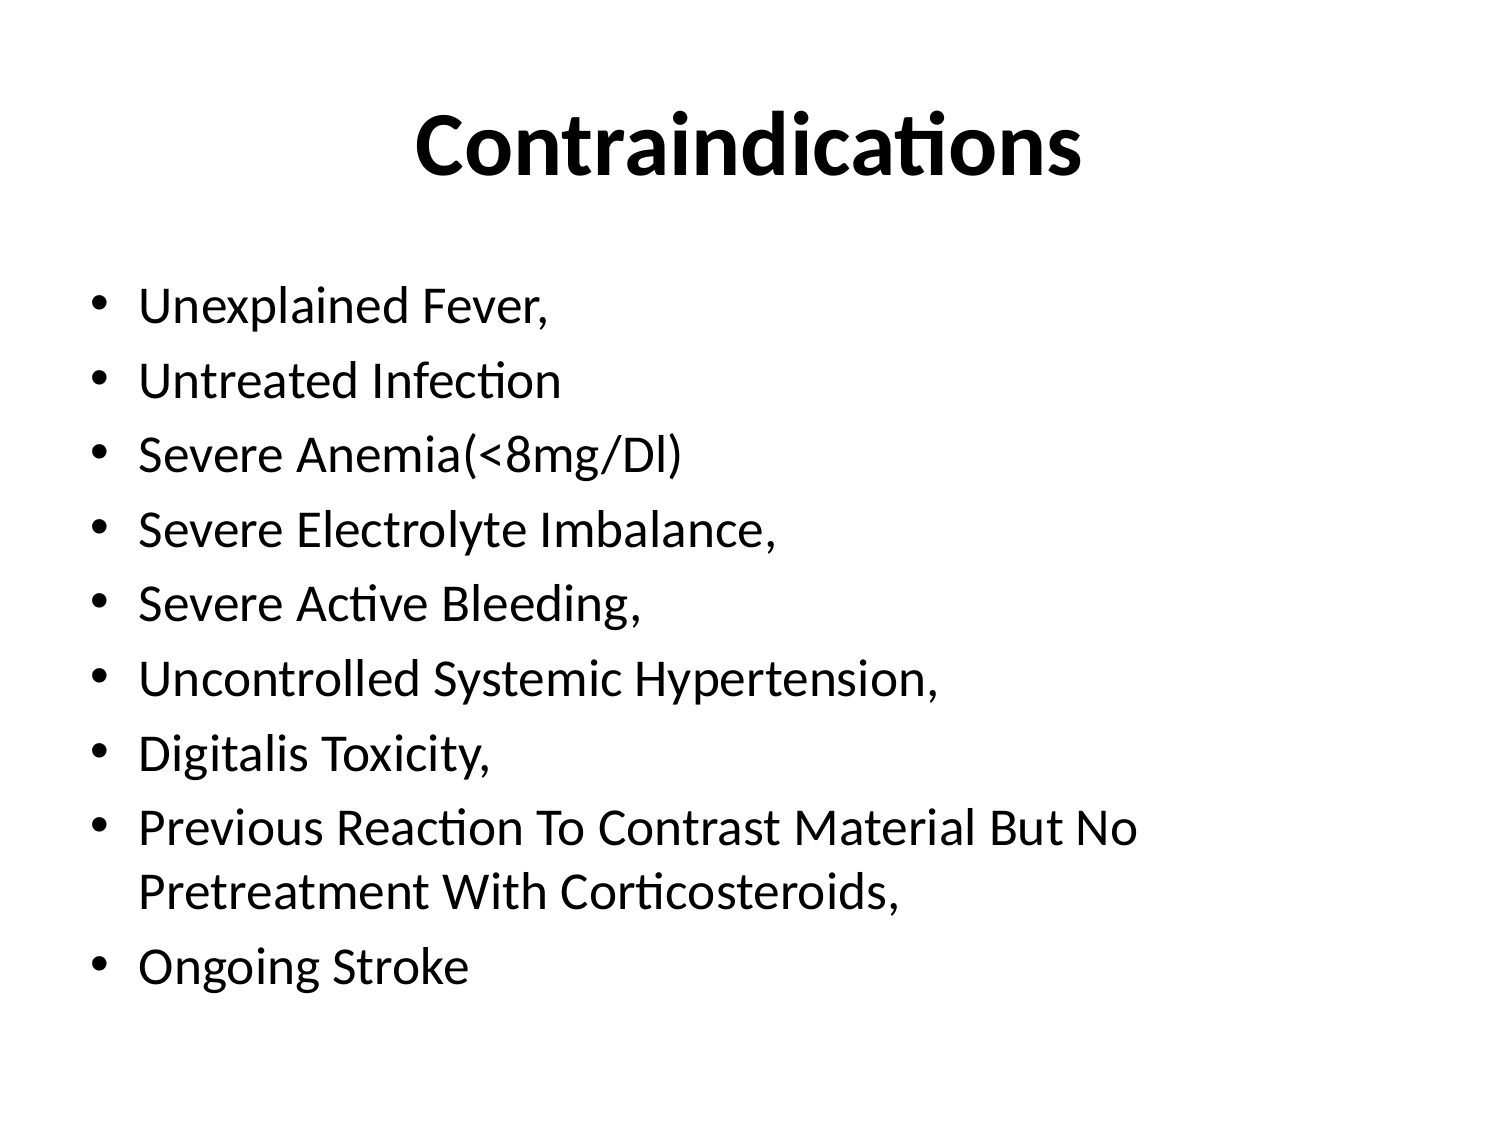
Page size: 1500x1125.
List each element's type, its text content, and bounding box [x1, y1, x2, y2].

list Unexplained Fever, Untreated Infection Severe Anemia(<8mg/Dl) Severe Electrolyte Imbalance, Severe Active Bleeding, Uncontrolled Systemic Hypertension, Digitalis Toxicity, Previous Reaction To Contrast Material But No Pretreatment With Corticosteroids, Ongoing Stroke [75, 262, 1425, 1005]
title Contraindications [75, 45, 1425, 233]
